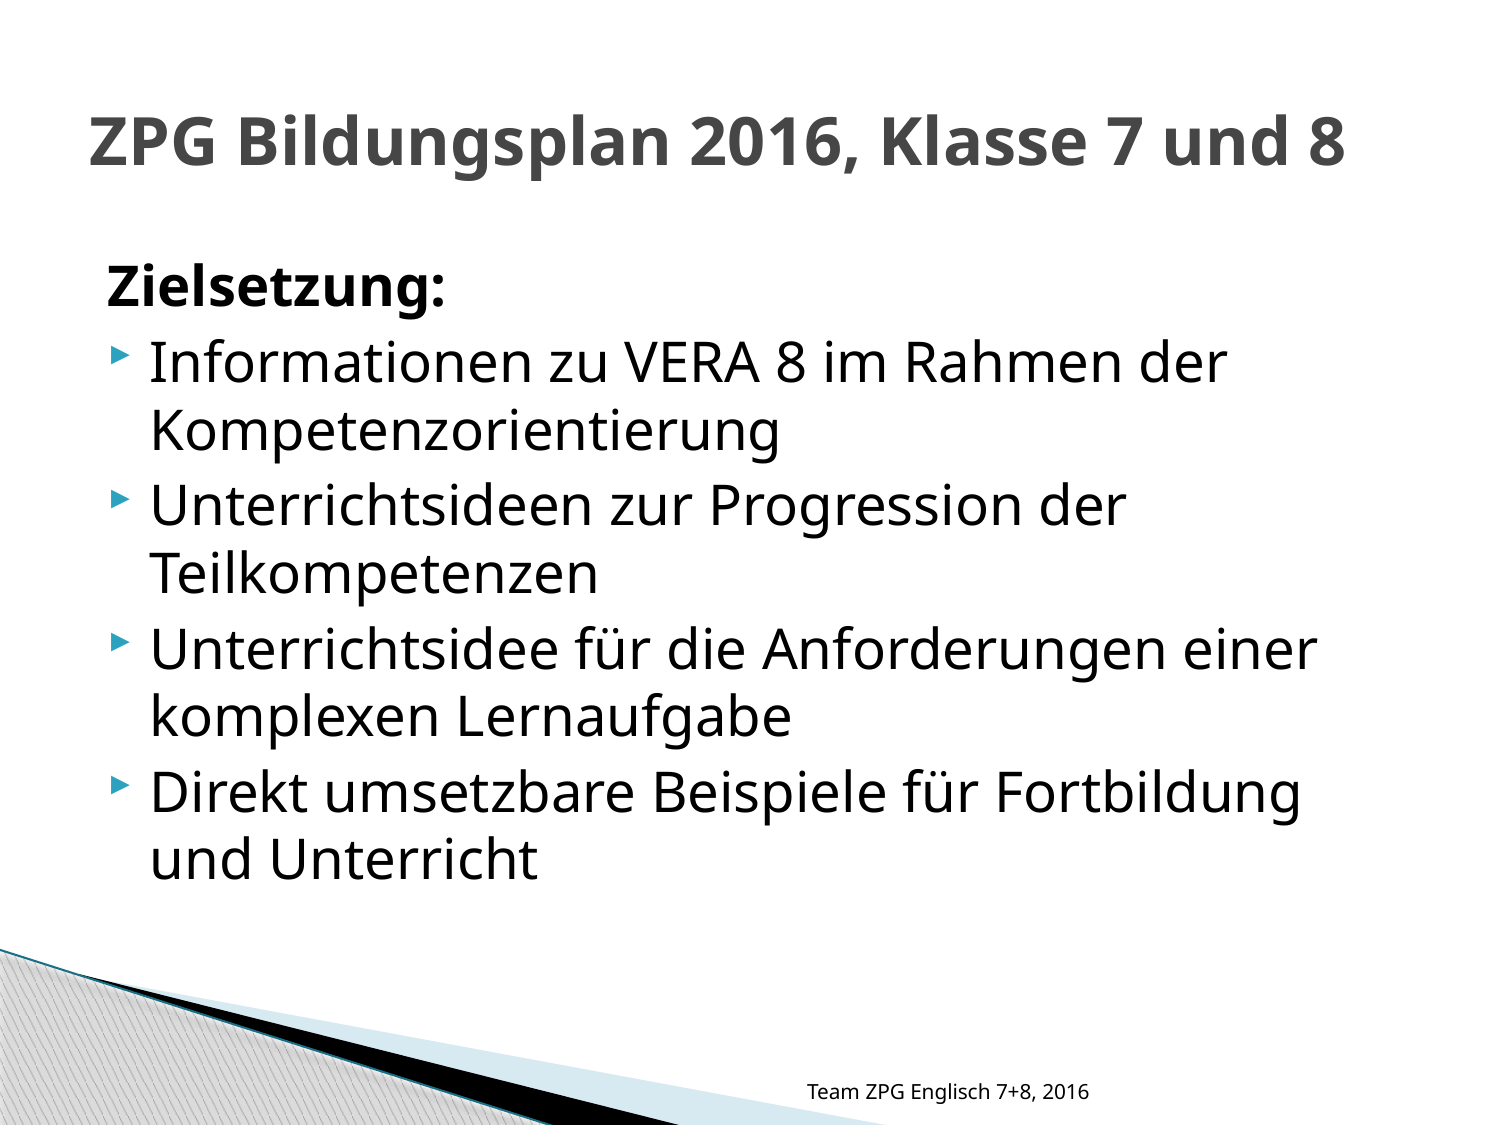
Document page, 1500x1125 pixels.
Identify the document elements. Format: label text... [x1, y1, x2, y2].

list Zielsetzung: Informationen zu VERA 8 im Rahmen der Kompetenzorientierung Unterrichtsideen zur Progression der Teilkompetenzen Unterrichtsidee für die Anforderungen einer komplexen Lernaufgabe Direkt umsetzbare Beispiele für Fortbildung und Unterricht [74, 242, 1426, 986]
title ZPG Bildungsplan 2016, Klasse 7 und 8 [75, 45, 1425, 233]
footer Team ZPG Englisch 7+8, 2016 [718, 1051, 1105, 1112]
